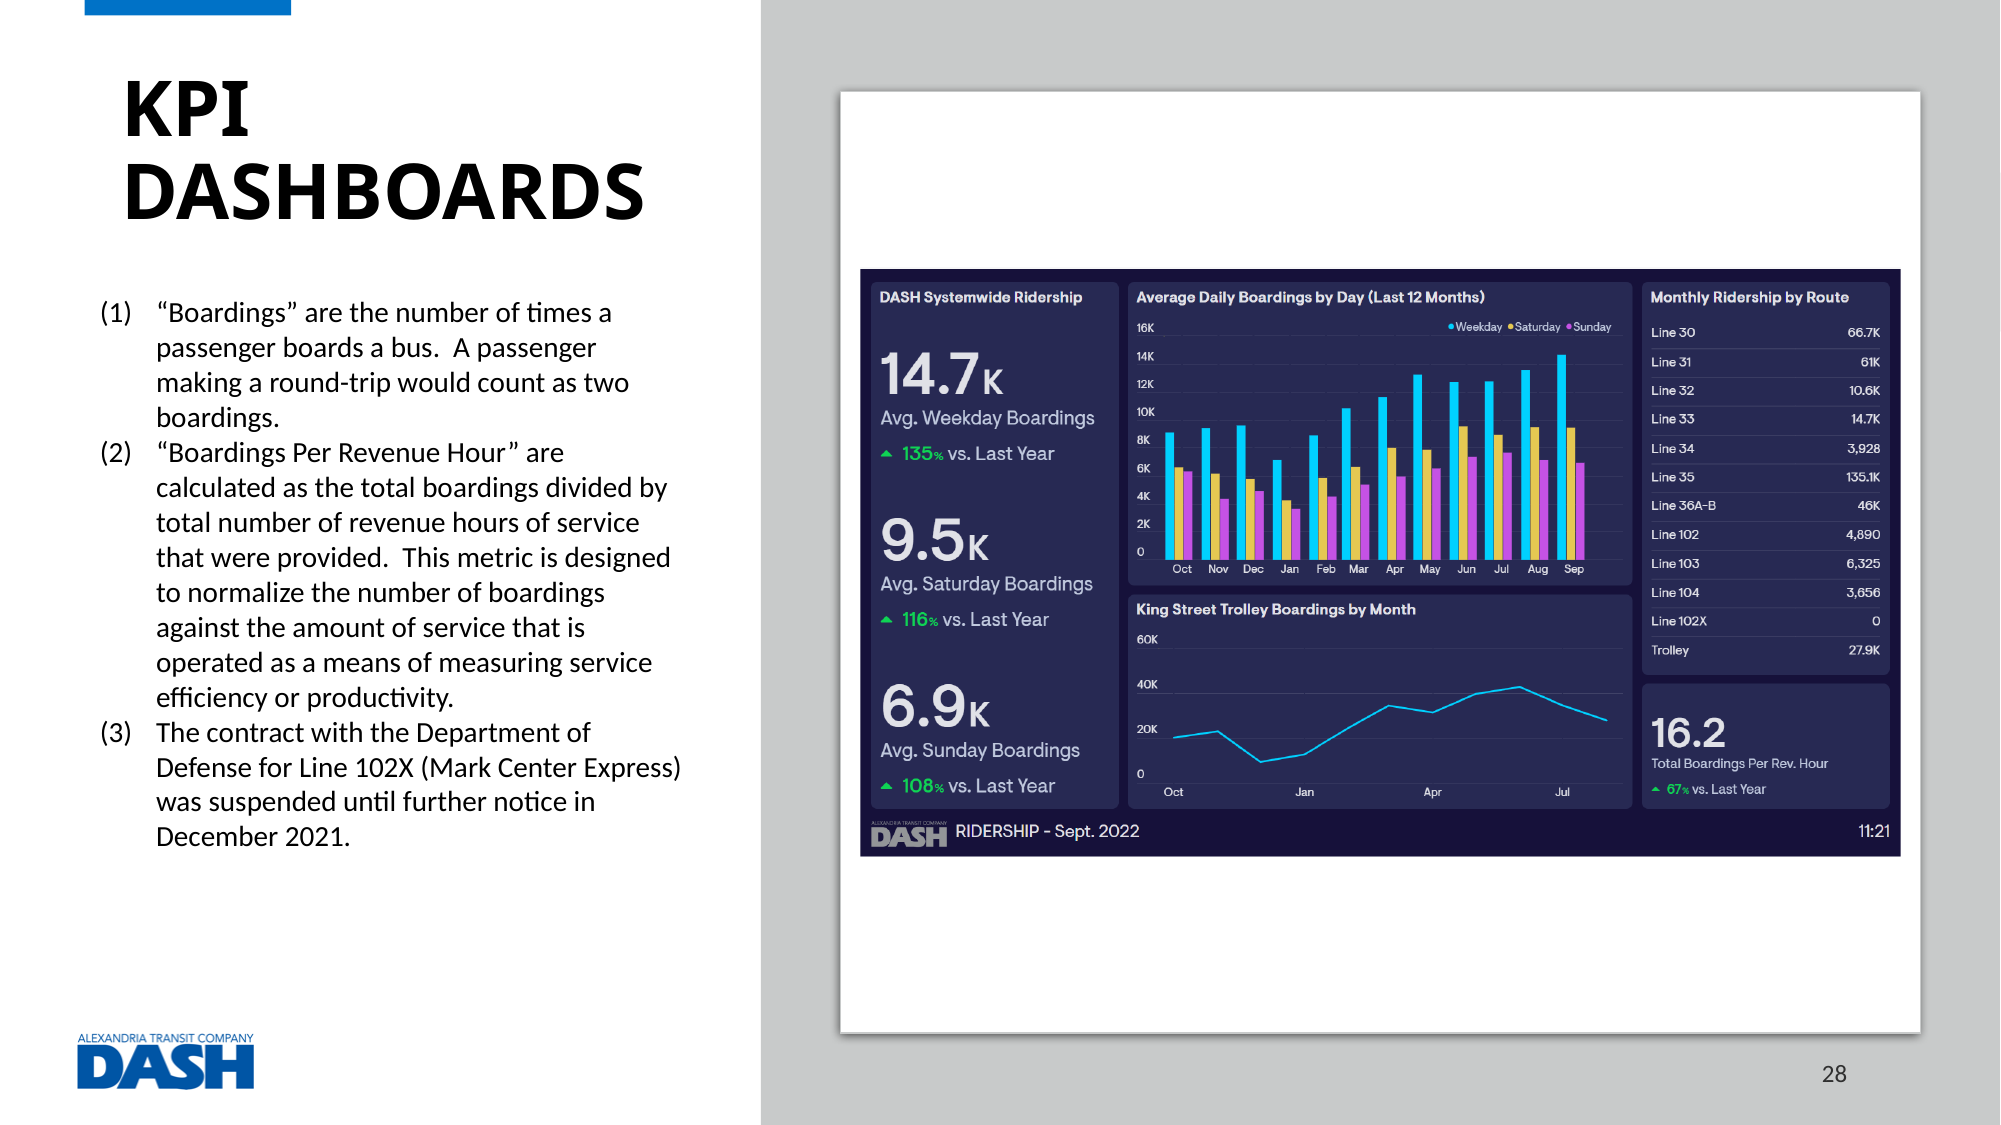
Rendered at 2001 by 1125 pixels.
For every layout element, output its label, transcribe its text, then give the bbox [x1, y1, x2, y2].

title KPI DASHBOARDS [106, 19, 682, 285]
text_box “Boardings” are the number of times a passenger boards a bus. A passenger making a round-trip would count as two boardings. “Boardings Per Revenue Hour” are calculated as the total boardings divided by total number of revenue hours of service that were provided. This metric is designed to normalize the number of boardings against the amount of service that is operated as a means of measuring service efficiency or productivity. The contract with the Department of Defense for Line 102X (Mark Center Express) was suspended until further notice in December 2021. [85, 285, 703, 861]
text_box [839, 90, 1922, 1034]
slide_number 28 [1412, 1042, 1863, 1103]
picture [77, 1032, 254, 1090]
text_box [760, 0, 2000, 1125]
picture [860, 267, 1901, 857]
